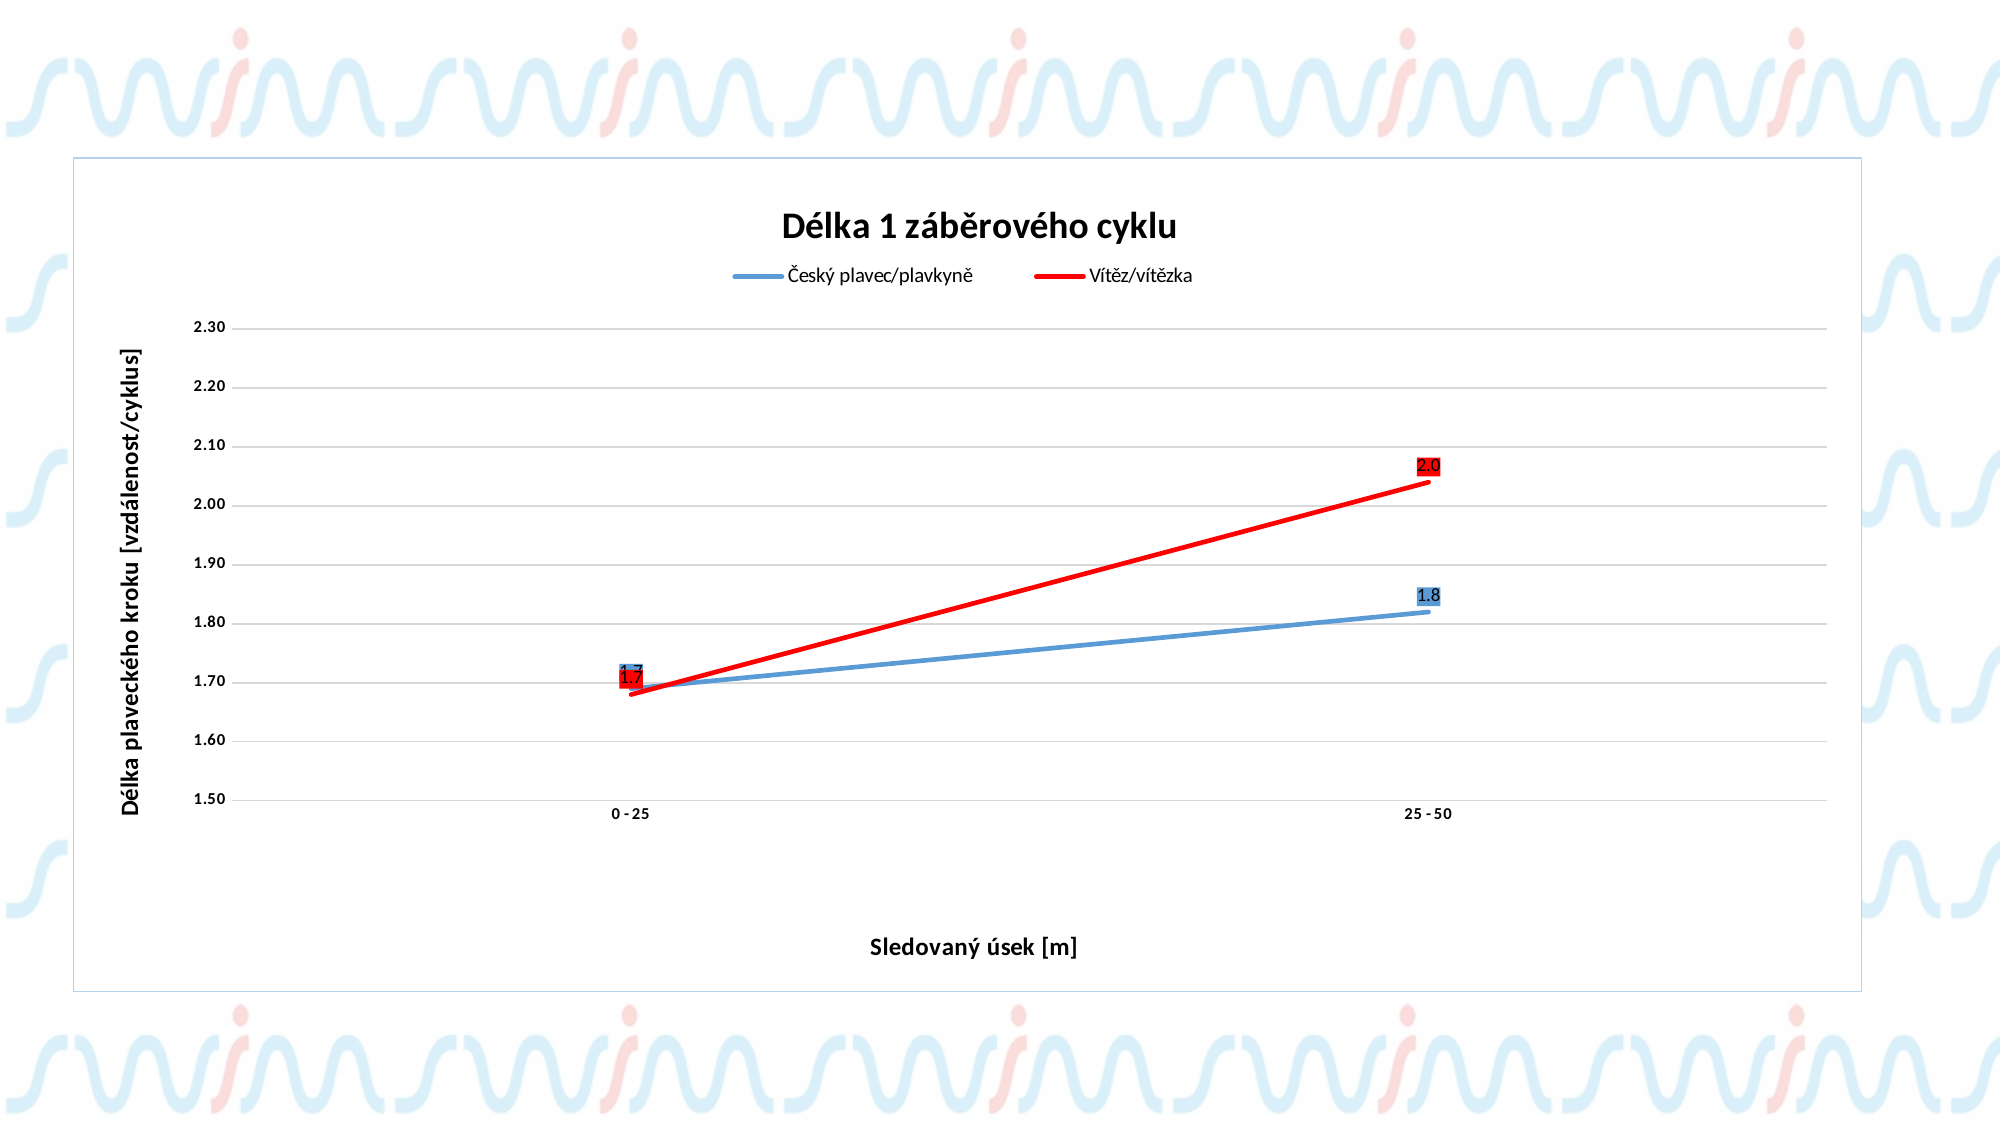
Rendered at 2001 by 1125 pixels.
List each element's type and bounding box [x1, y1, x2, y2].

chart [72, 156, 1863, 993]
